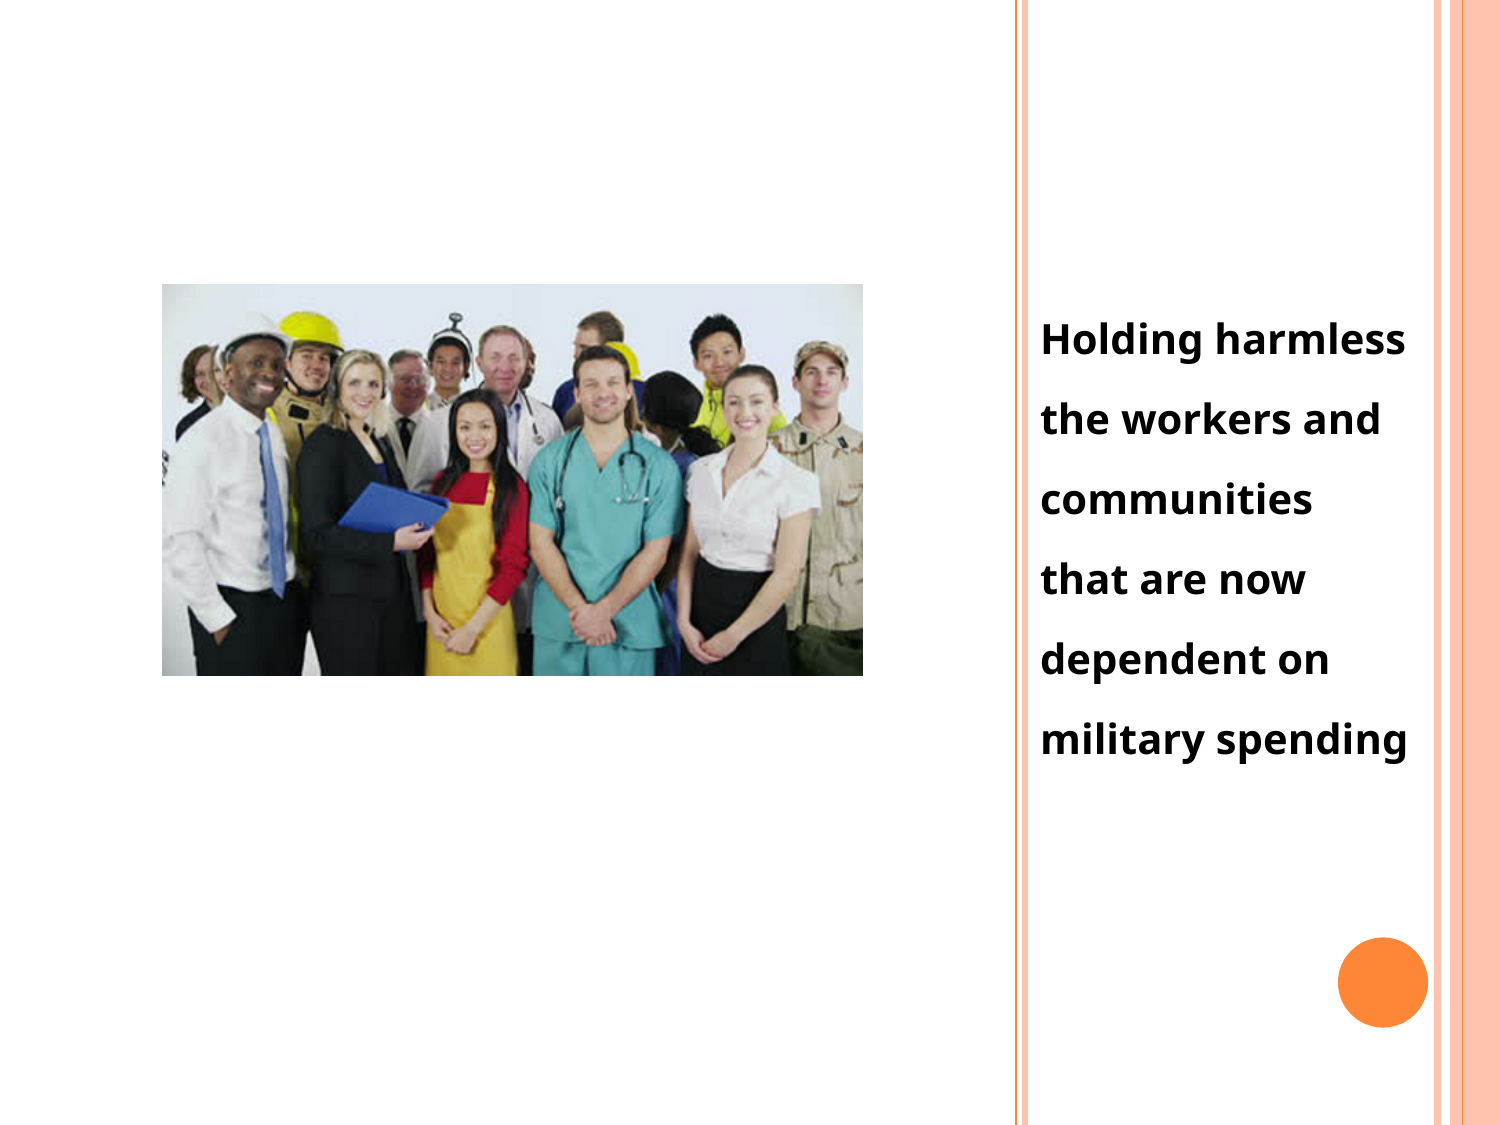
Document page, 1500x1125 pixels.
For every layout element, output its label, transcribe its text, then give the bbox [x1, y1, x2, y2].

list Holding harmless the workers and communities that are now dependent on military spending [1025, 275, 1425, 613]
picture [162, 283, 863, 676]
